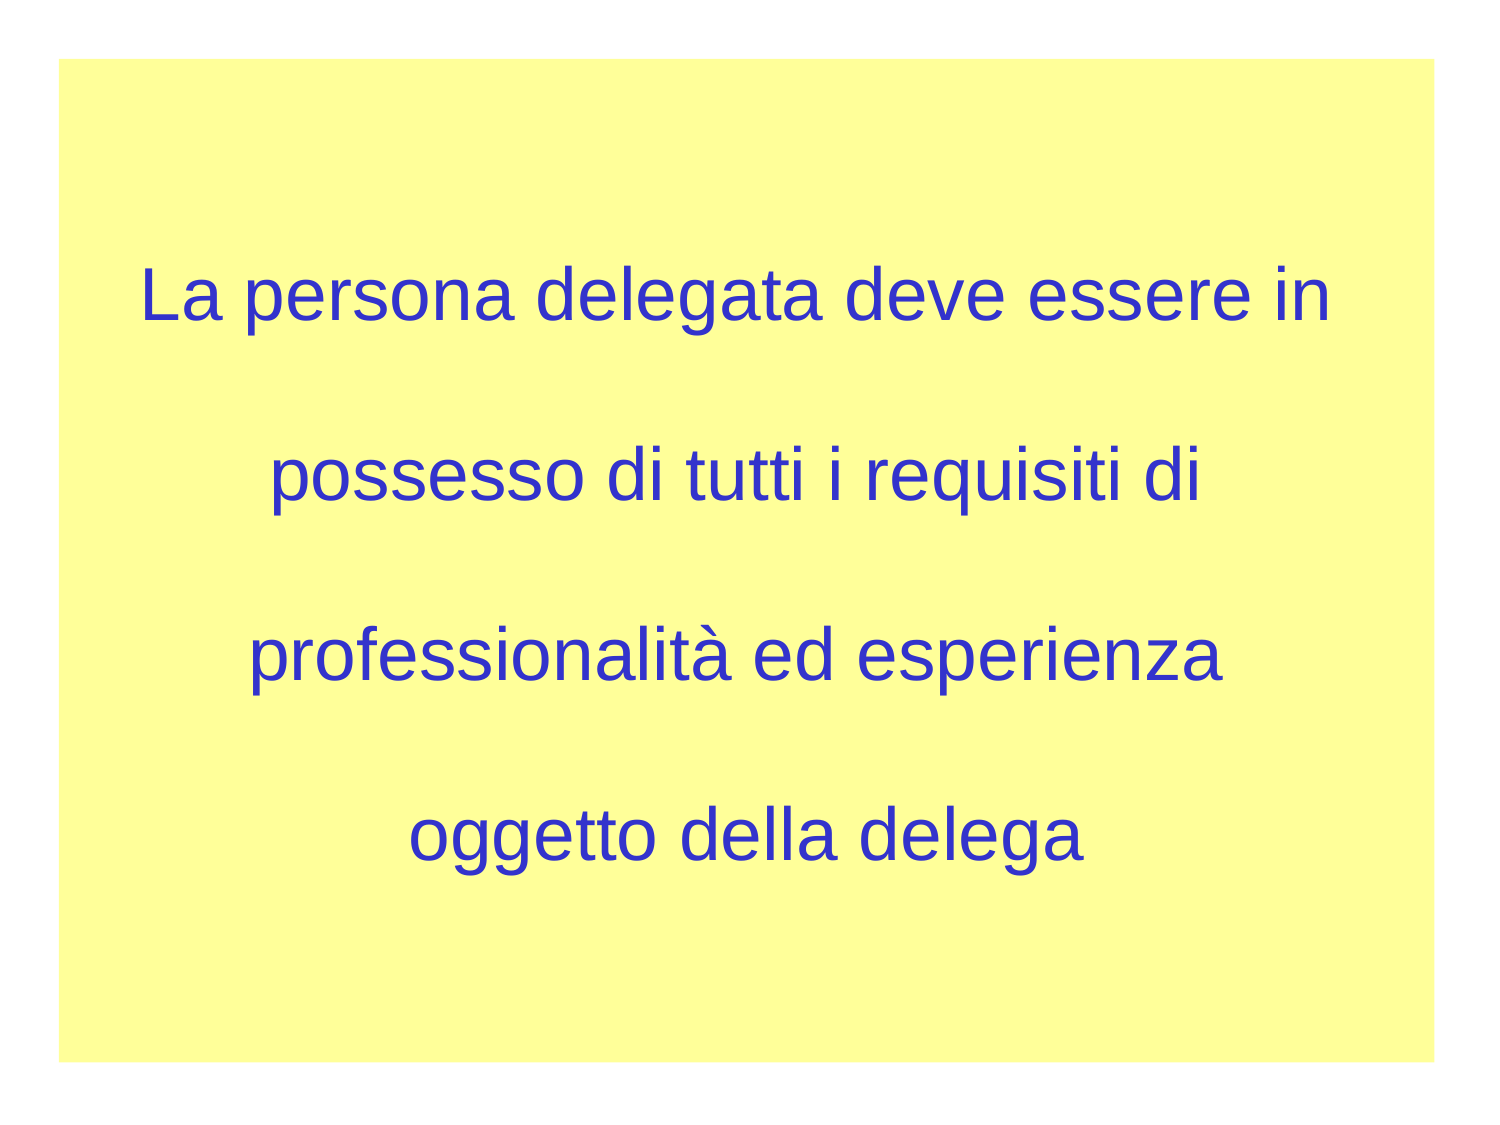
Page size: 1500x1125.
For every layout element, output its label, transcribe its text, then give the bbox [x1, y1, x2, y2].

title La persona delegata deve essere in possesso di tutti i requisiti di professionalità ed esperienza oggetto della delega [58, 58, 1435, 1063]
